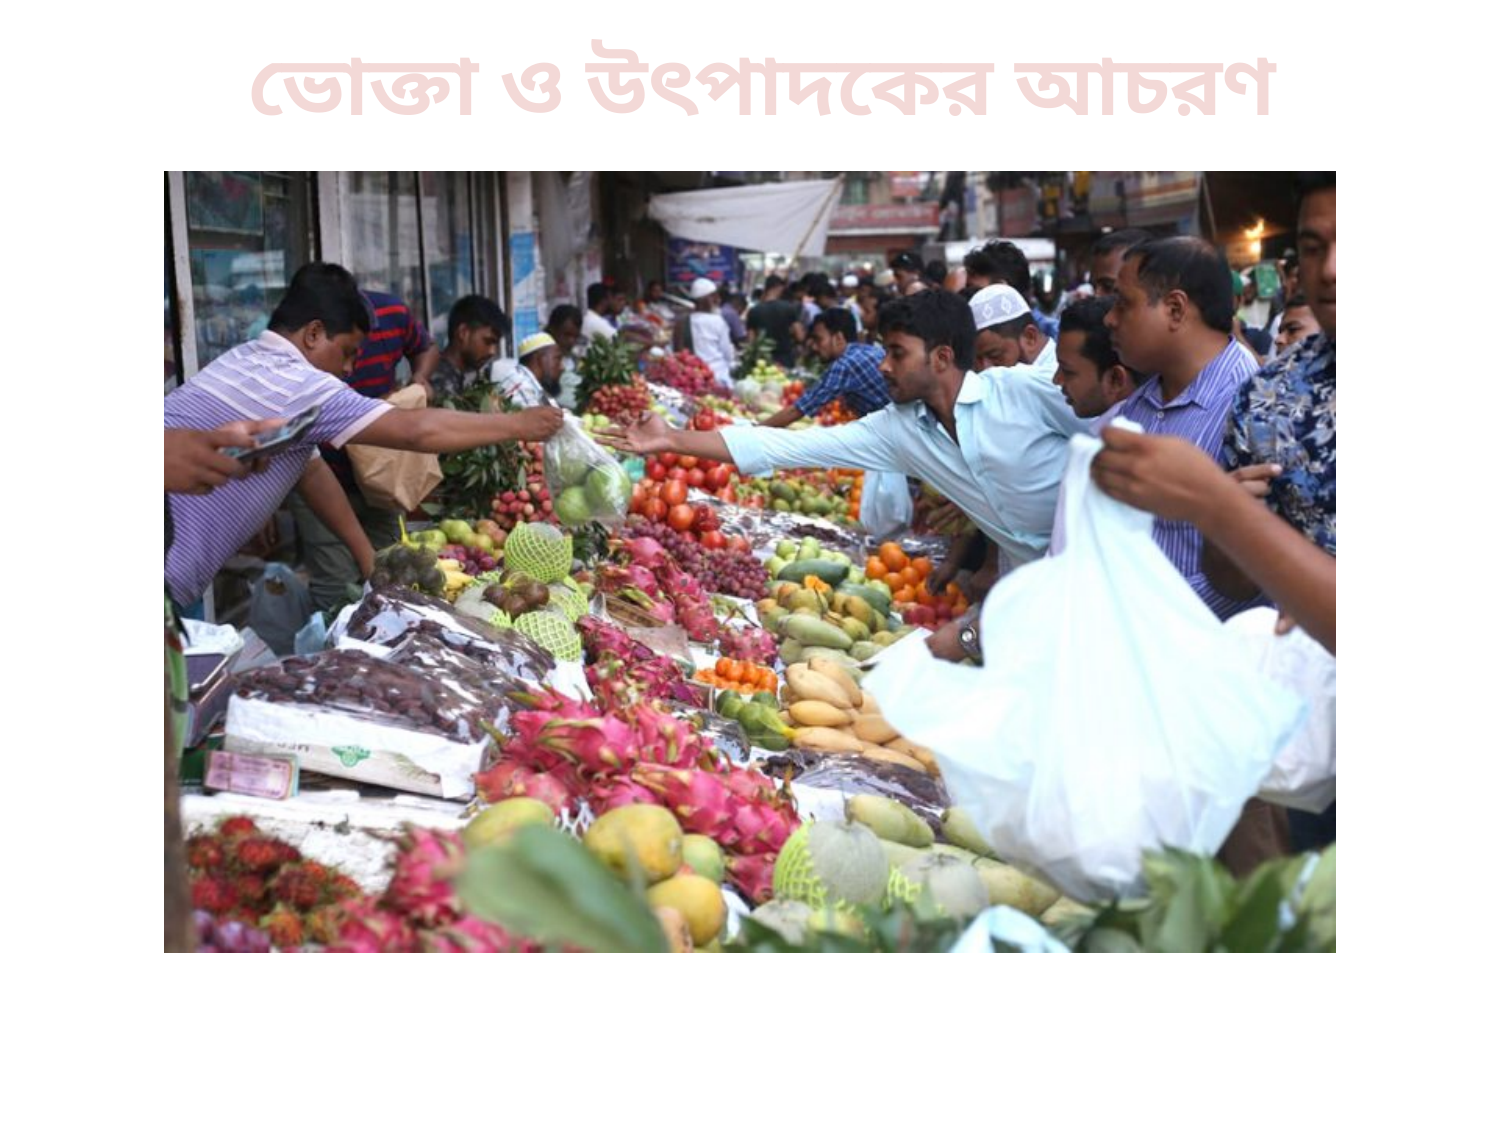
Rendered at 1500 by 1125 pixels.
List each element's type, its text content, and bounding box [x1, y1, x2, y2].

picture [163, 171, 1337, 954]
text_box ভোক্তা ও উৎপাদকের আচরণ [24, 24, 1500, 140]
